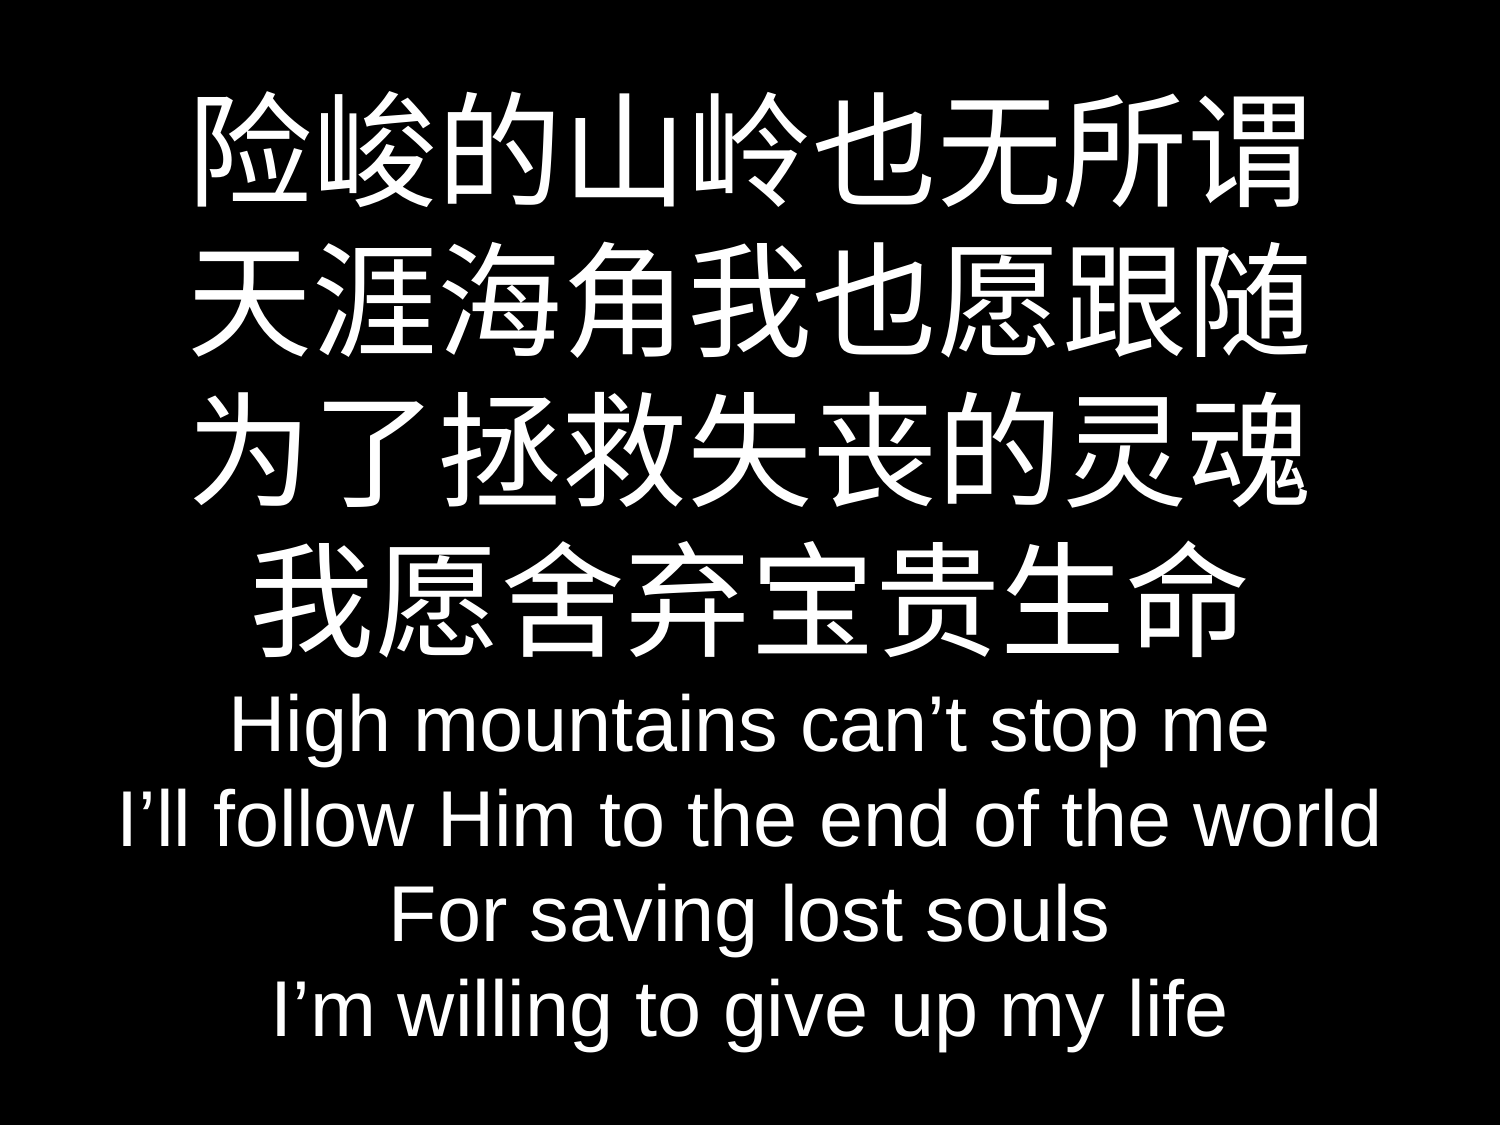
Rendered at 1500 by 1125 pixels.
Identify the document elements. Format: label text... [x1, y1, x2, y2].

title 险峻的山岭也无所谓 天涯海角我也愿跟随 为了拯救失丧的灵魂 我愿舍弃宝贵生命 High mountains can’t stop me I’ll follow Him to the end of the world For saving lost souls I’m willing to give up my life [0, 0, 1500, 1125]
